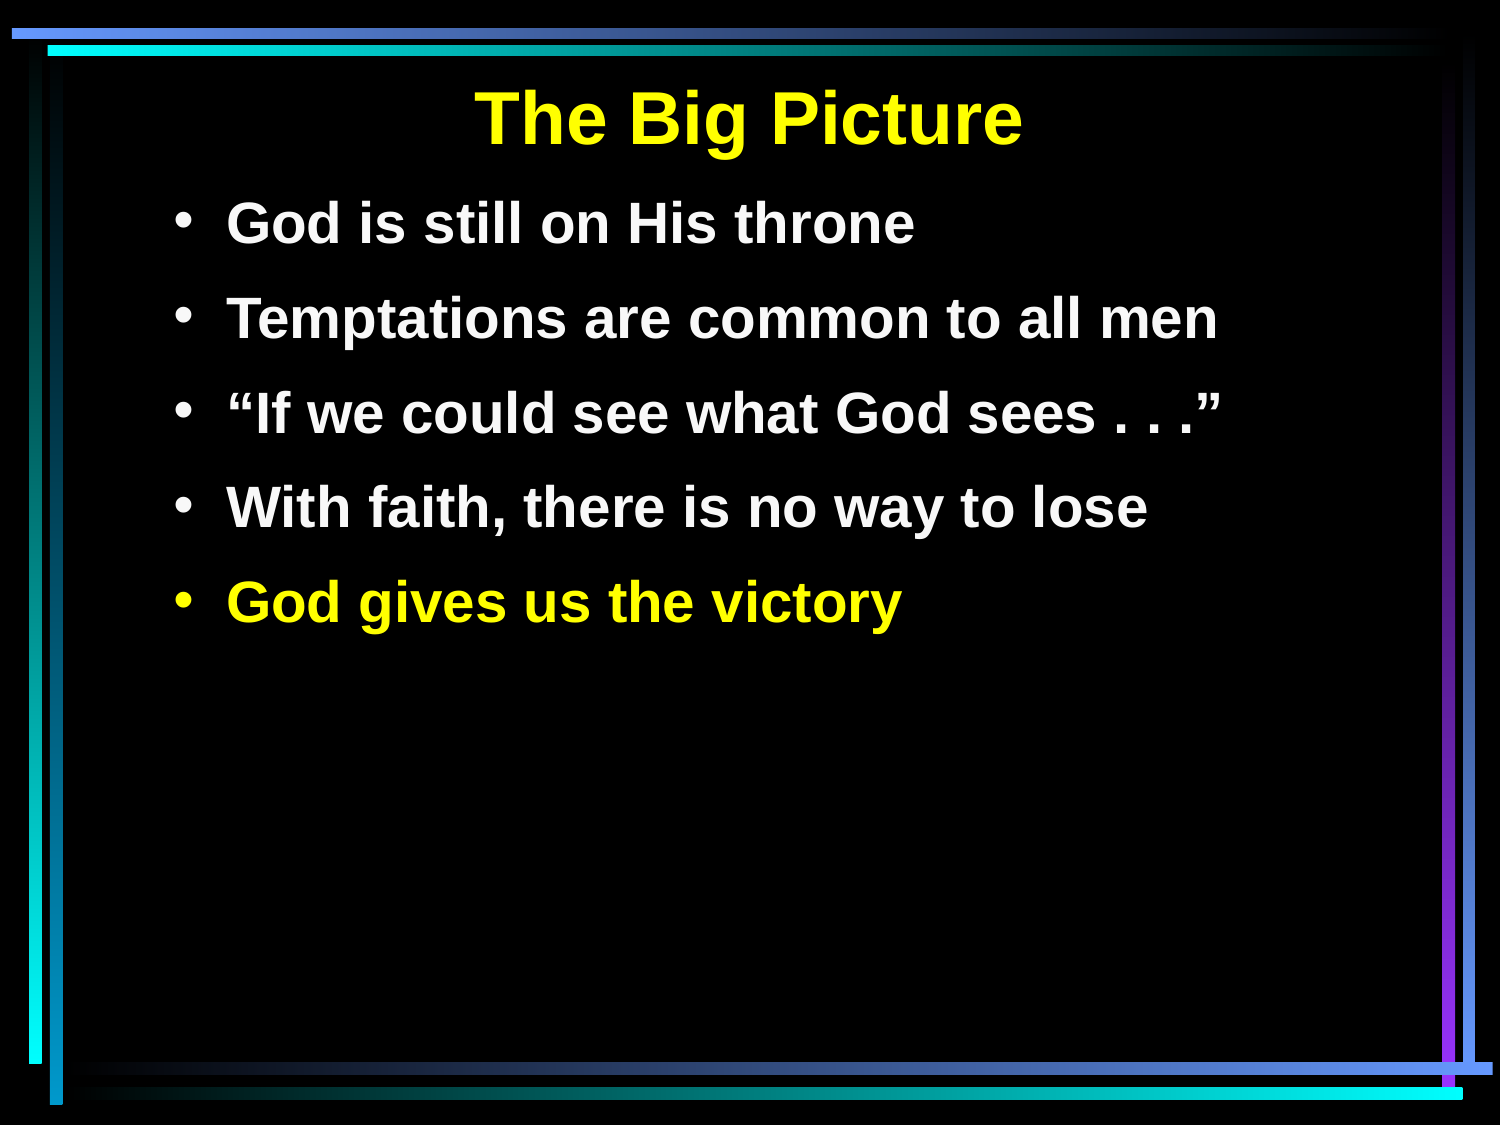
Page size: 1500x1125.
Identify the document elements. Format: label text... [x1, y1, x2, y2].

text_box The Big Picture God is still on His throne Temptations are common to all men “If we could see what God sees . . .” With faith, there is no way to lose God gives us the victory [74, 62, 1425, 642]
